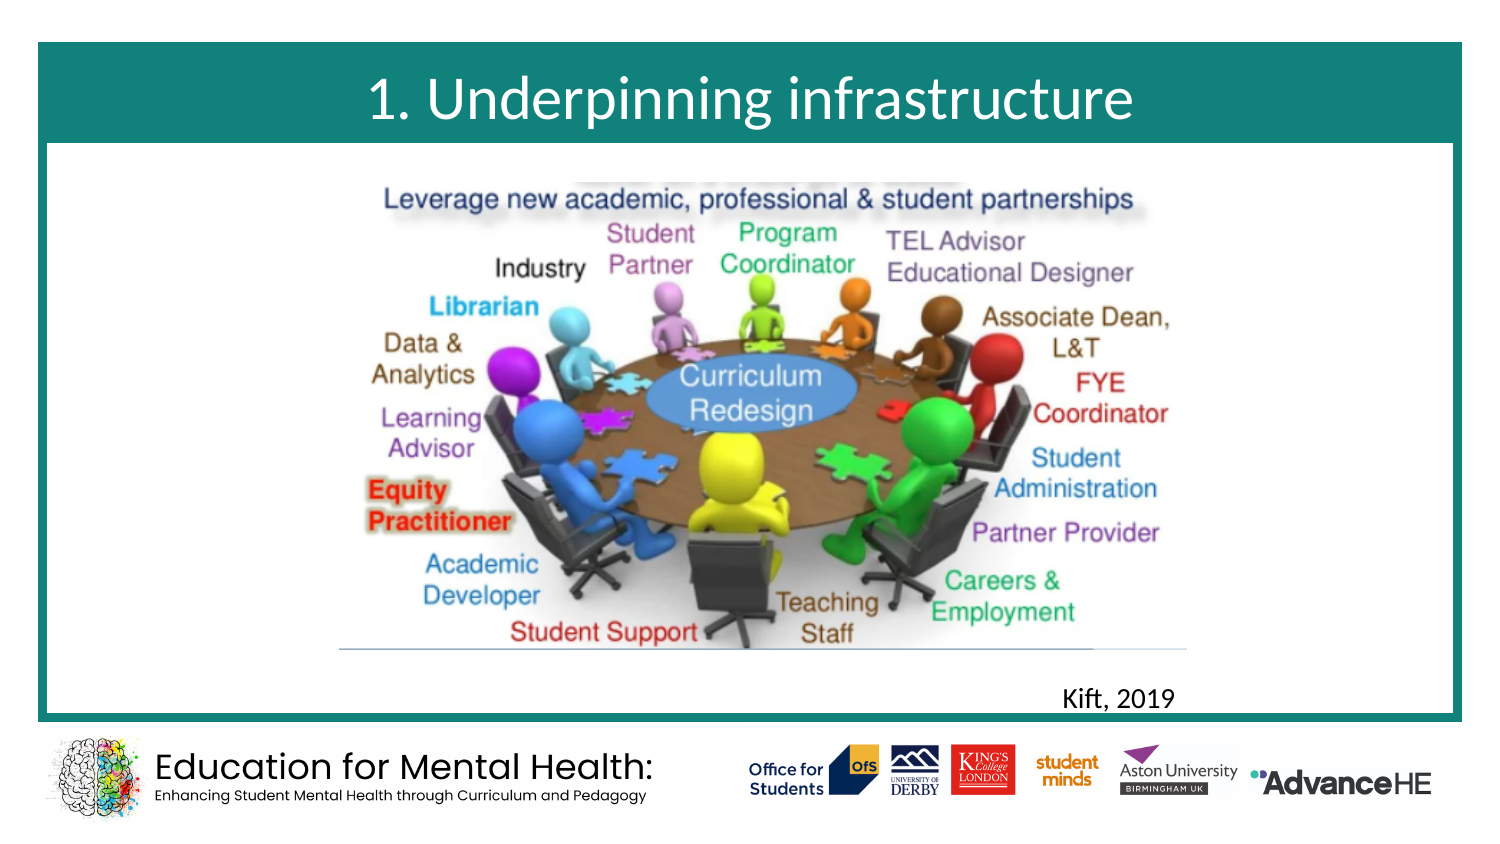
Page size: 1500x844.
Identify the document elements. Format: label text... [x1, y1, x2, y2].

picture [19, 725, 732, 830]
picture [741, 725, 1460, 814]
text_box 1. Underpinning infrastructure [44, 46, 1458, 143]
text_box Kift, 2019 [1051, 673, 1314, 720]
text_box [42, 46, 1458, 718]
picture [338, 182, 1188, 650]
